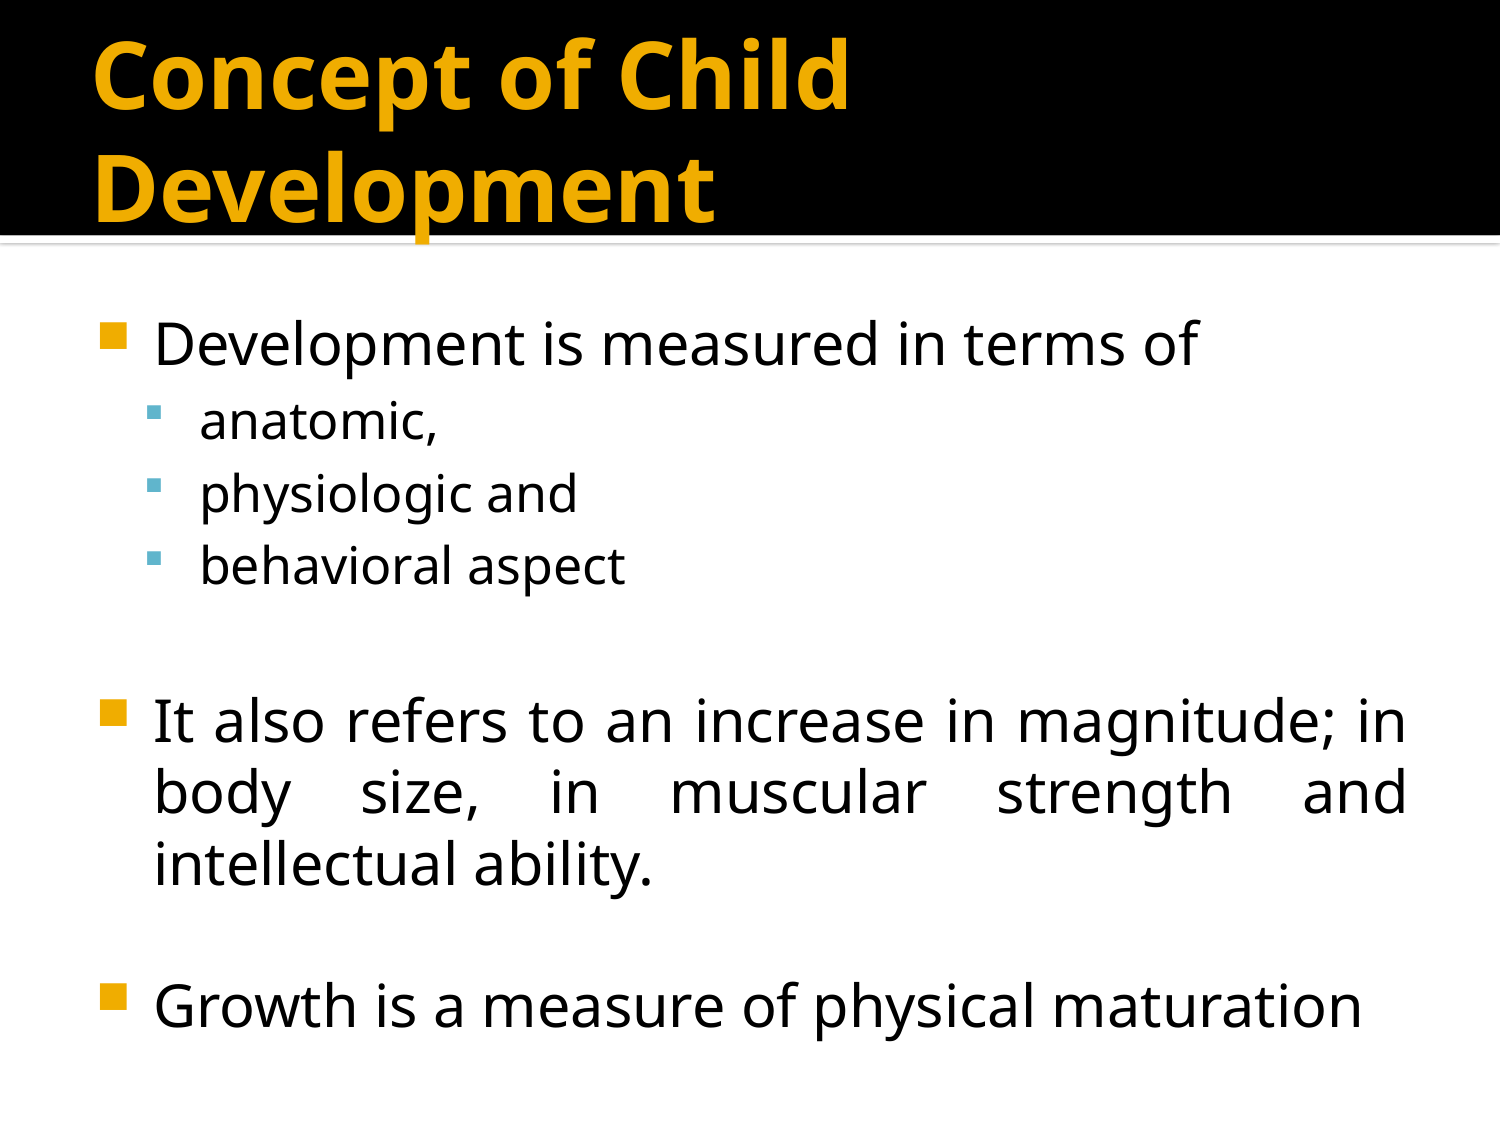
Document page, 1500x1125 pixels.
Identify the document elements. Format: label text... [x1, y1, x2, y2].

list Development is measured in terms of anatomic, physiologic and behavioral aspect It also refers to an increase in magnitude; in body size, in muscular strength and intellectual ability. Growth is a measure of physical maturation [75, 291, 1425, 1050]
title Concept of Child Development [75, 25, 1425, 231]
